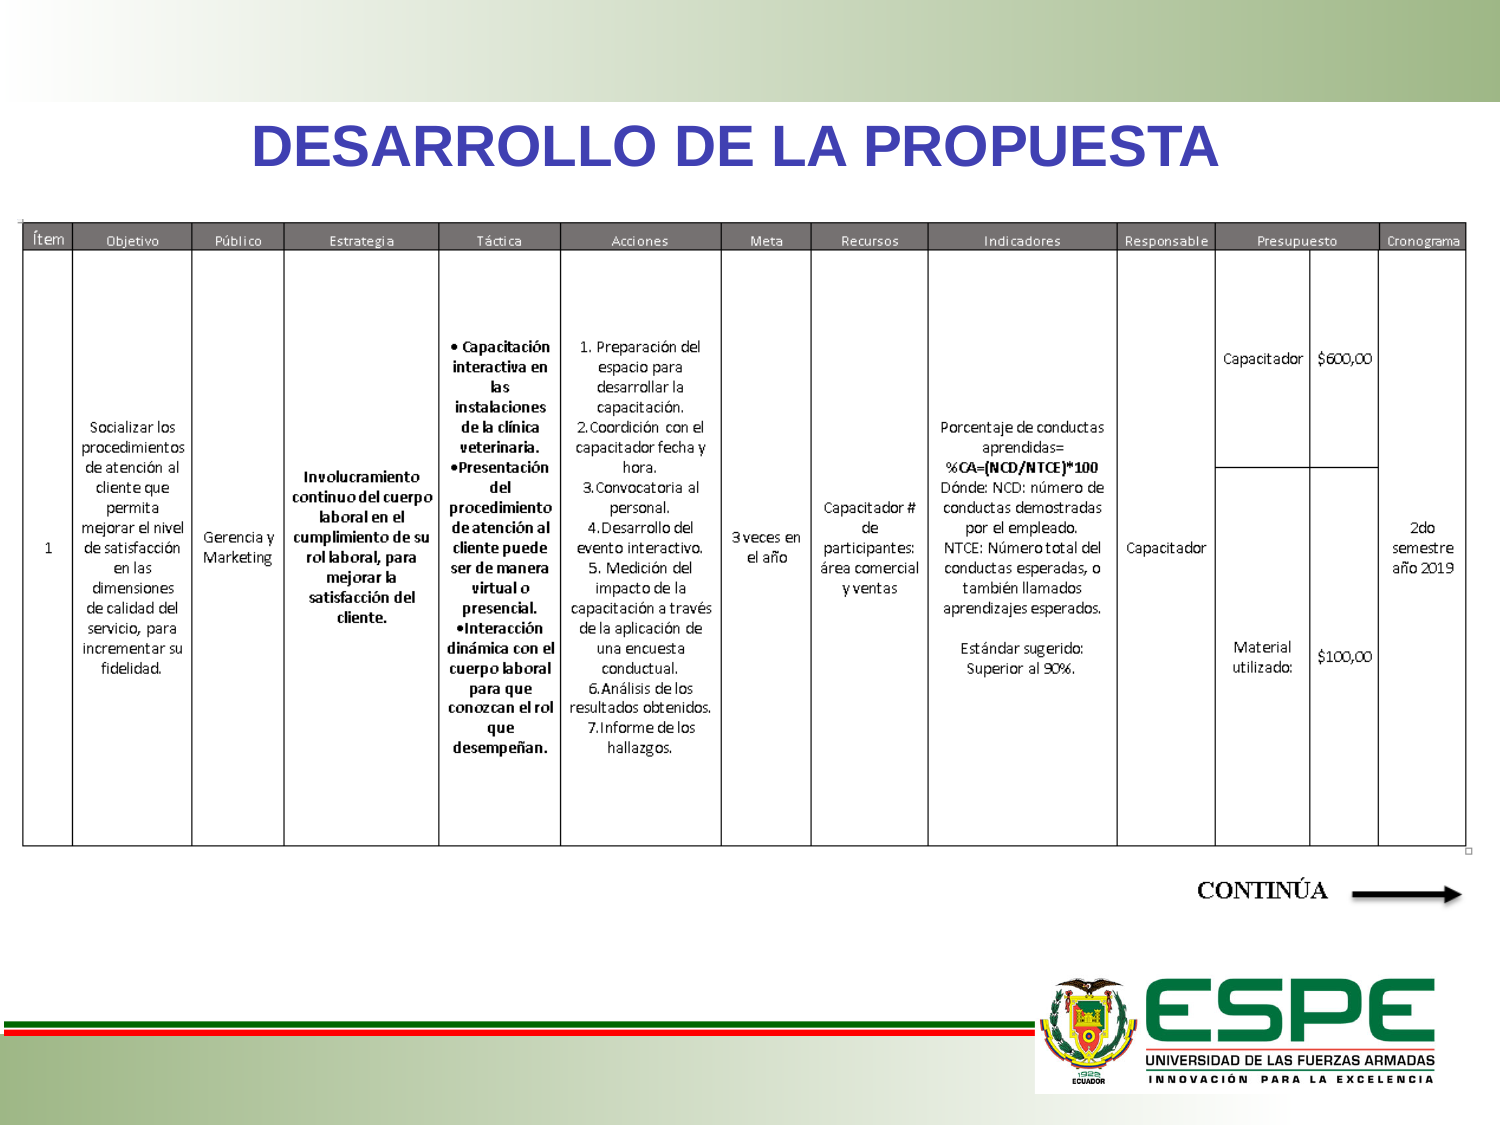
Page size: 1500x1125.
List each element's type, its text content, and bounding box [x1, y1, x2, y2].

text_box DESARROLLO DE LA PROPUESTA [236, 100, 1236, 186]
picture [17, 219, 1474, 918]
picture [1034, 963, 1500, 1095]
